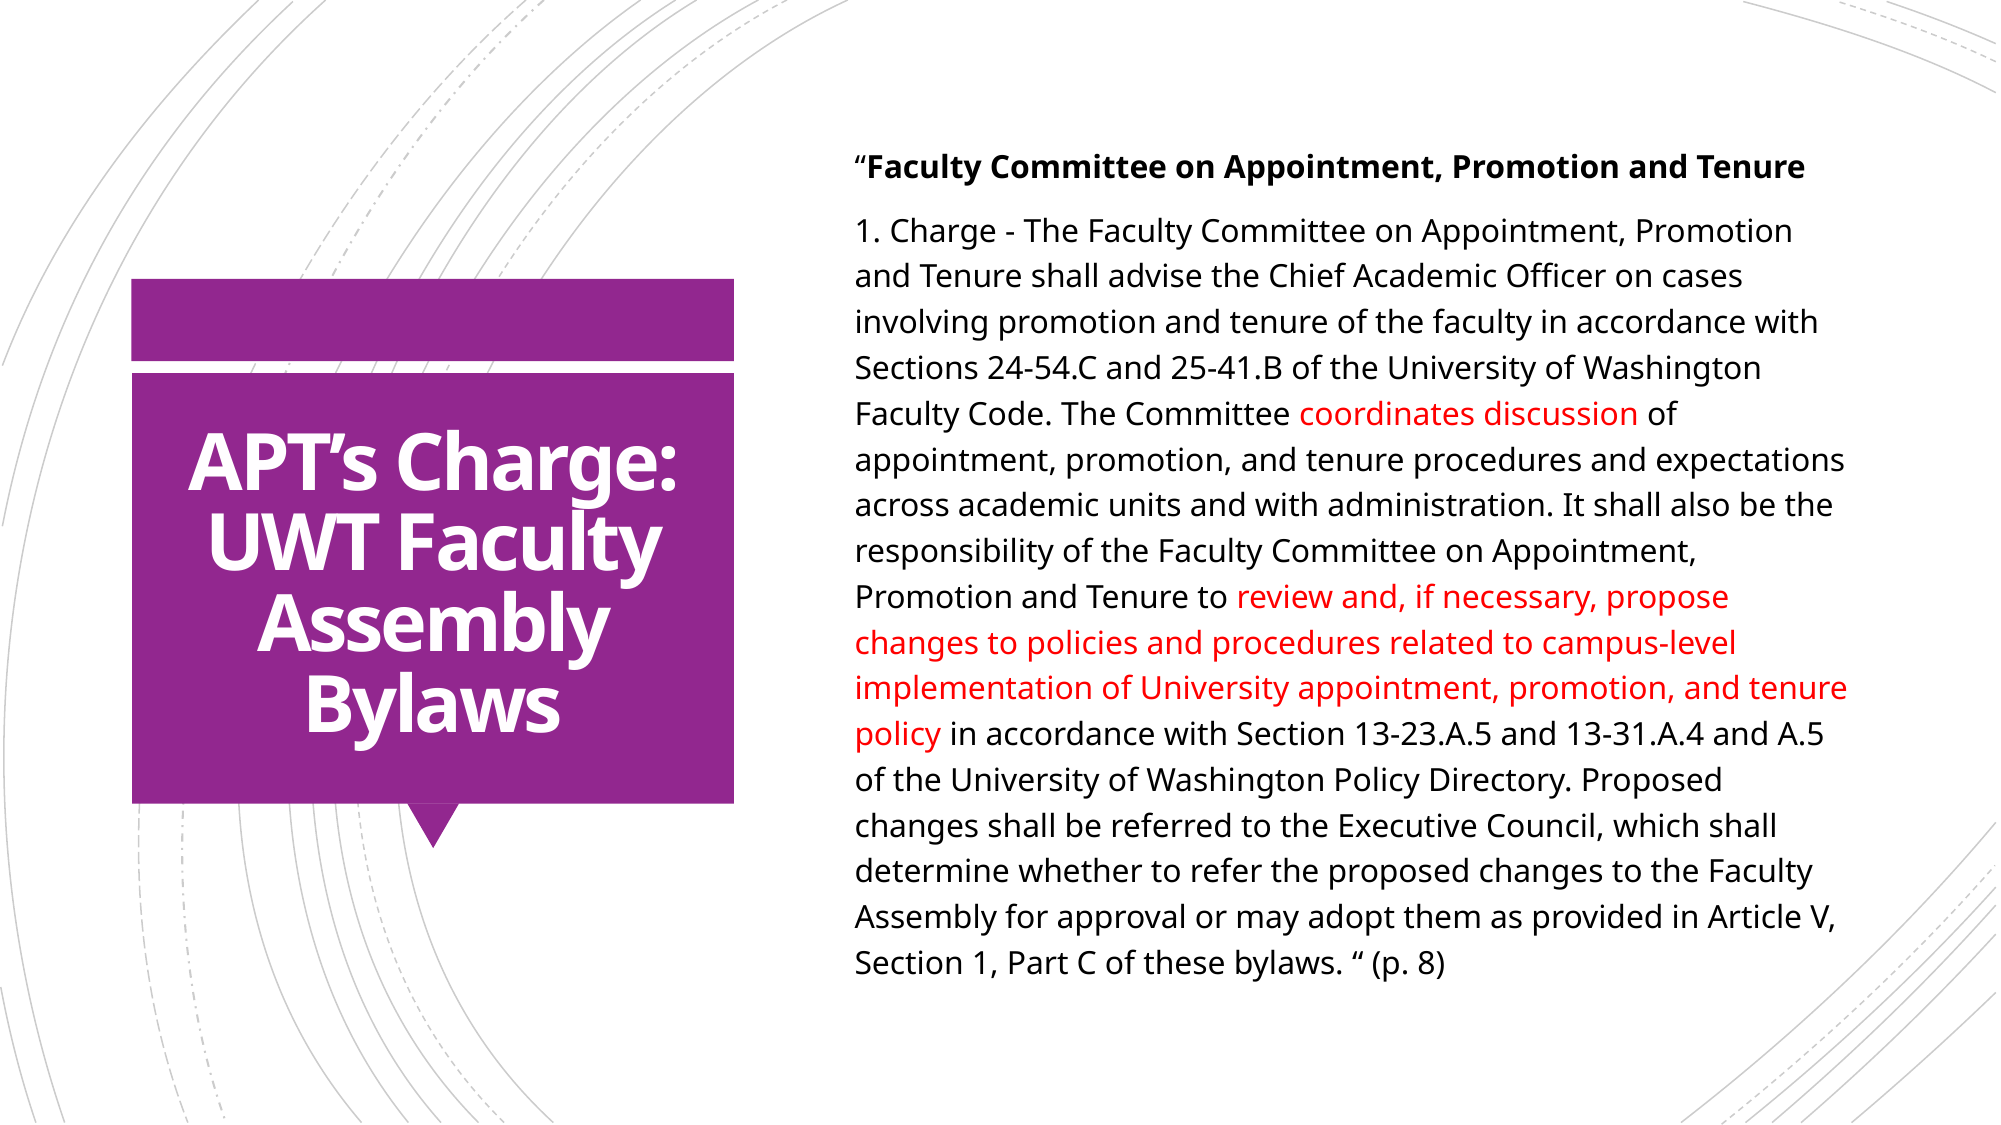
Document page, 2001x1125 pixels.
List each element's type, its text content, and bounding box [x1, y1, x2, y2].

title APT’s Charge: UWT Faculty Assembly Bylaws [145, 385, 720, 789]
list “Faculty Committee on Appointment, Promotion and Tenure 1. Charge - The Faculty Committee on Appointment, Promotion and Tenure shall advise the Chief Academic Officer on cases involving promotion and tenure of the faculty in accordance with Sections 24-54.C and 25-41.B of the University of Washington Faculty Code. The Committee coordinates discussion of appointment, promotion, and tenure procedures and expectations across academic units and with administration. It shall also be the responsibility of the Faculty Committee on Appointment, Promotion and Tenure to review and, if necessary, propose changes to policies and procedures related to campus-level implementation of University appointment, promotion, and tenure policy in accordance with Section 13-23.A.5 and 13-31.A.4 and A.5 of the University of Washington Policy Directory. Proposed changes shall be referred to the Executive Council, which shall determine whether to refer the proposed changes to the Faculty Assembly for approval or may adopt them as provided in Article V, Section 1, Part C of these bylaws. “ (p. 8) [839, 131, 1871, 993]
